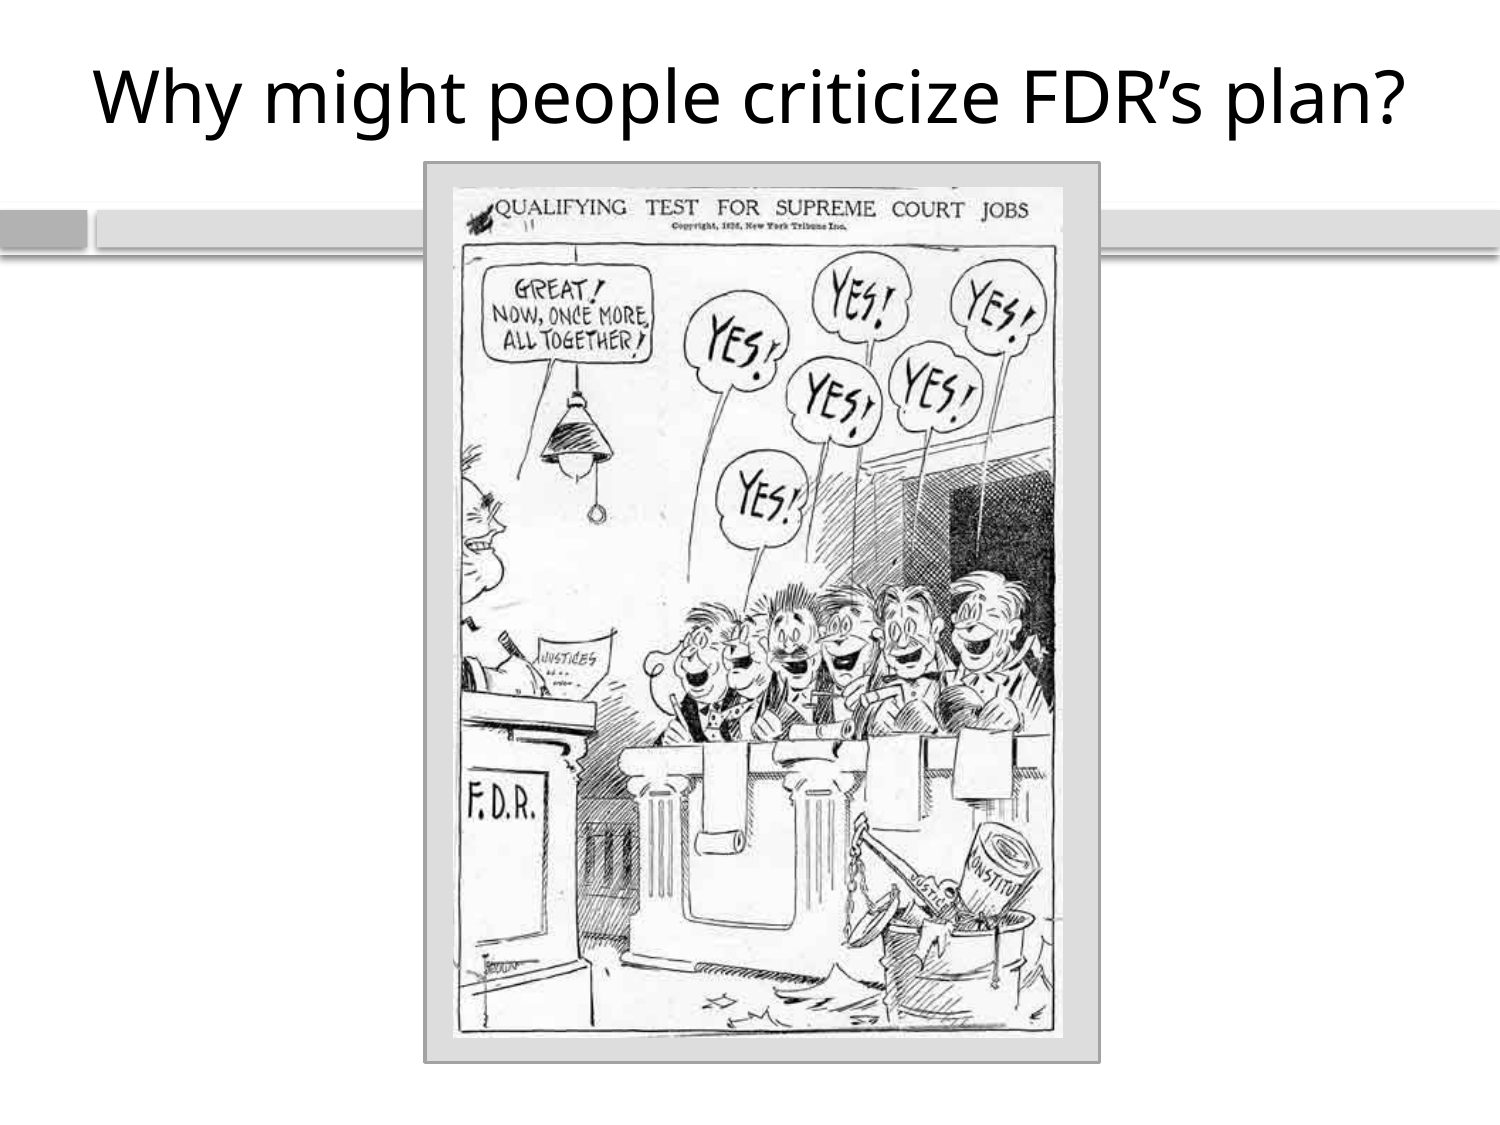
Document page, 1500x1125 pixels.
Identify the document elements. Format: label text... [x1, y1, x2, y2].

picture [453, 187, 1063, 1038]
text_box [423, 188, 1101, 1064]
title Why might people criticize FDR’s plan? [75, 0, 1425, 188]
